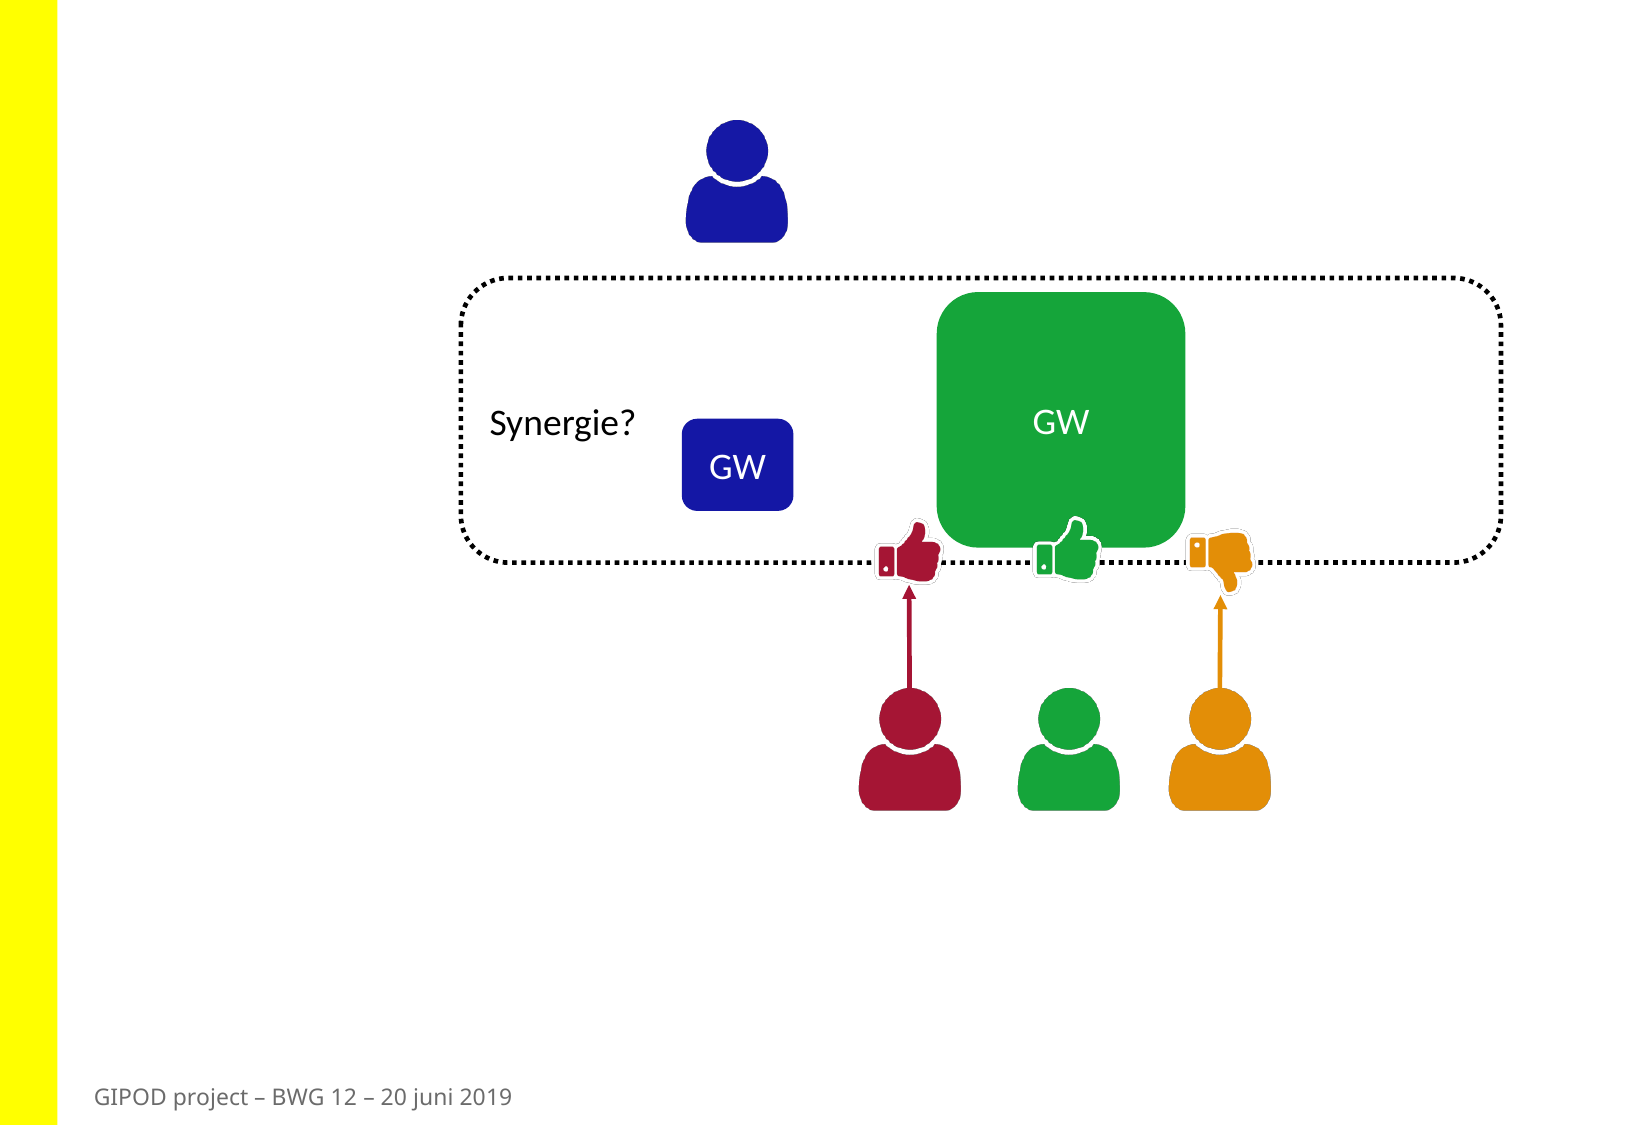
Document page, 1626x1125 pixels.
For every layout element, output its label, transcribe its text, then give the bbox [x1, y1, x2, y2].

picture [1032, 516, 1102, 584]
picture [685, 120, 788, 243]
picture [1168, 688, 1271, 811]
picture [1185, 528, 1256, 596]
picture [1017, 688, 1120, 811]
picture [874, 518, 944, 585]
text_box GW [680, 417, 795, 512]
picture [858, 688, 961, 811]
footer GIPOD project – BWG 12 – 20 juni 2019 [78, 1083, 1077, 1113]
text_box Synergie? [459, 276, 1503, 564]
text_box GW [935, 290, 1187, 549]
